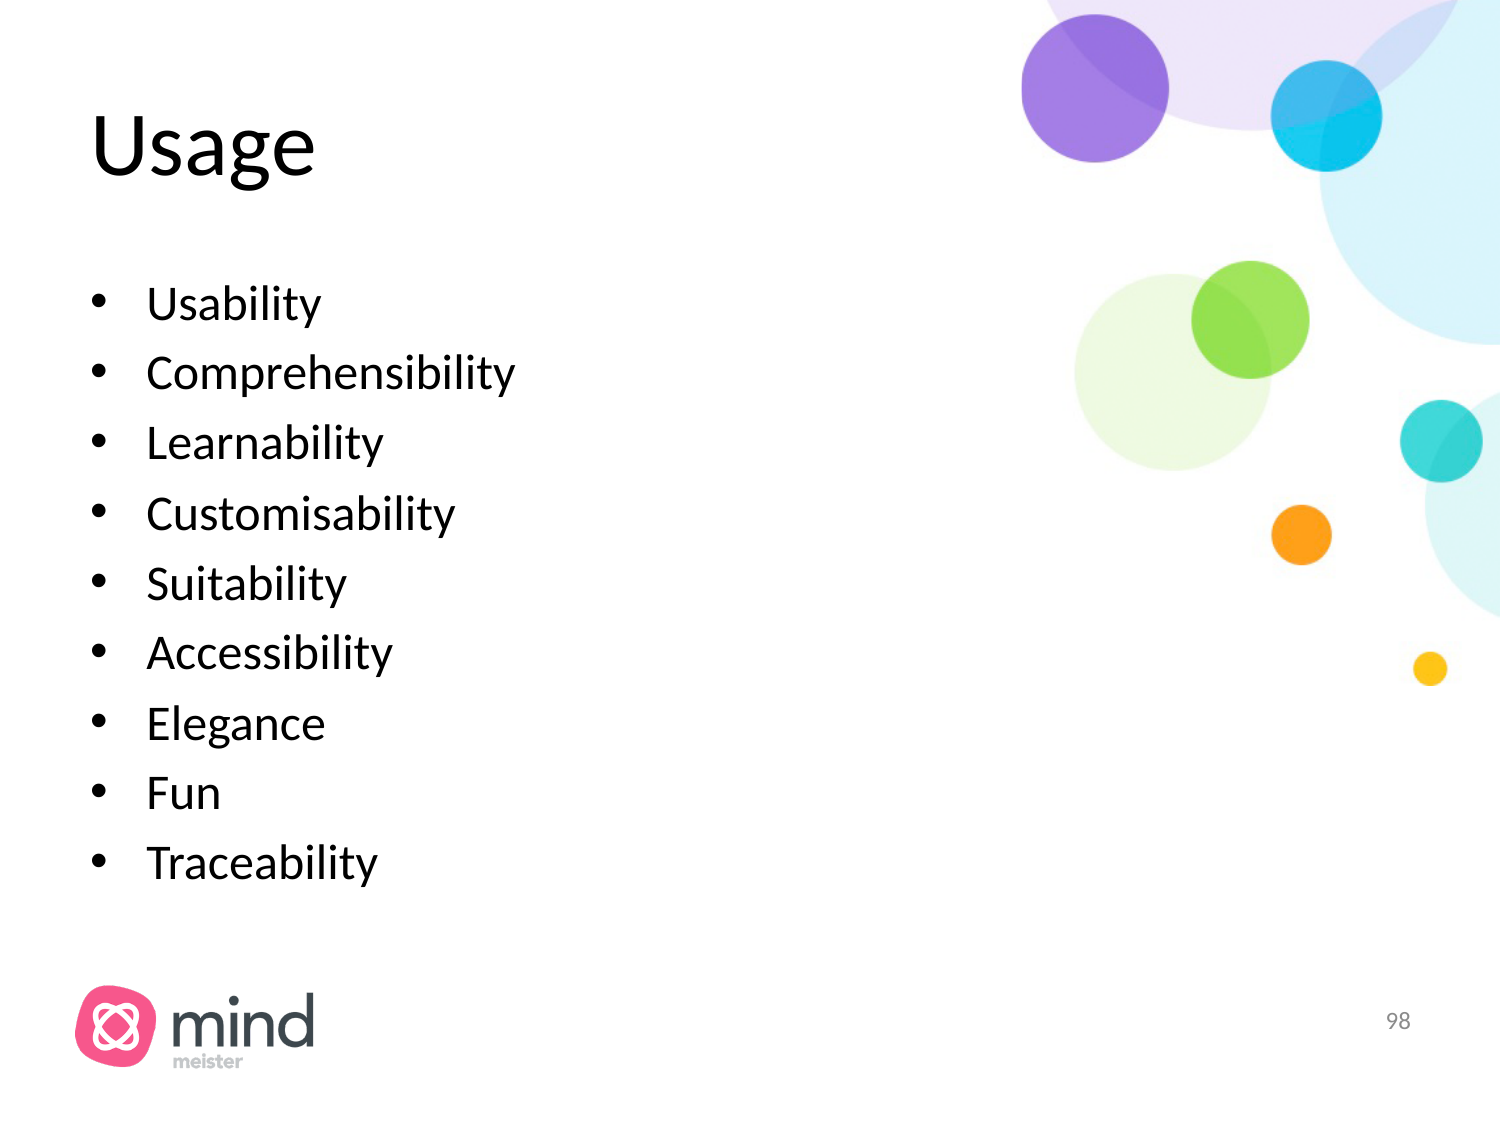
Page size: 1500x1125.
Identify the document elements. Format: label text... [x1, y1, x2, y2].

title Usage [75, 45, 1425, 233]
slide_number ‹#› [1076, 989, 1427, 1050]
picture [1021, 0, 1500, 686]
list Usability Comprehensibility Learnability Customisability Suitability Accessibility Elegance Fun Traceability [75, 262, 1425, 952]
picture [75, 980, 314, 1072]
